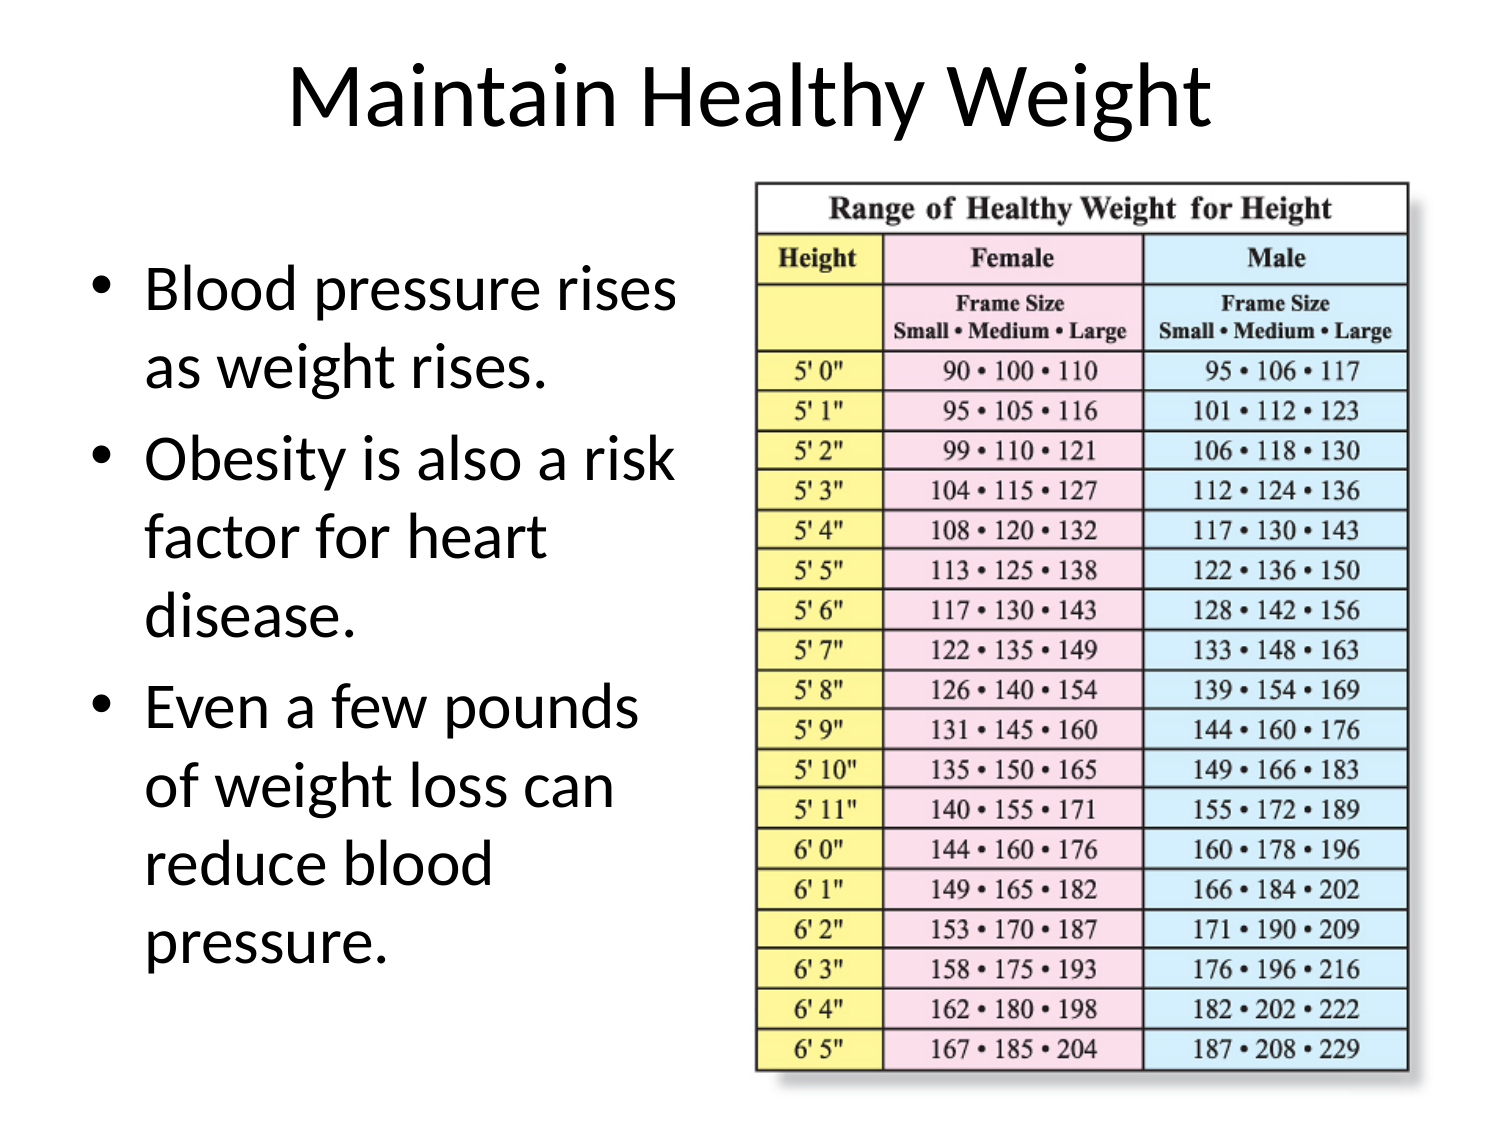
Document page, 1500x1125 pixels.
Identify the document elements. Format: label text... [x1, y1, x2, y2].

list Blood pressure rises as weight rises. Obesity is also a risk factor for heart disease. Even a few pounds of weight loss can reduce blood pressure. [75, 237, 669, 1063]
title Maintain Healthy Weight [75, 24, 1425, 155]
picture [674, 174, 1477, 1101]
